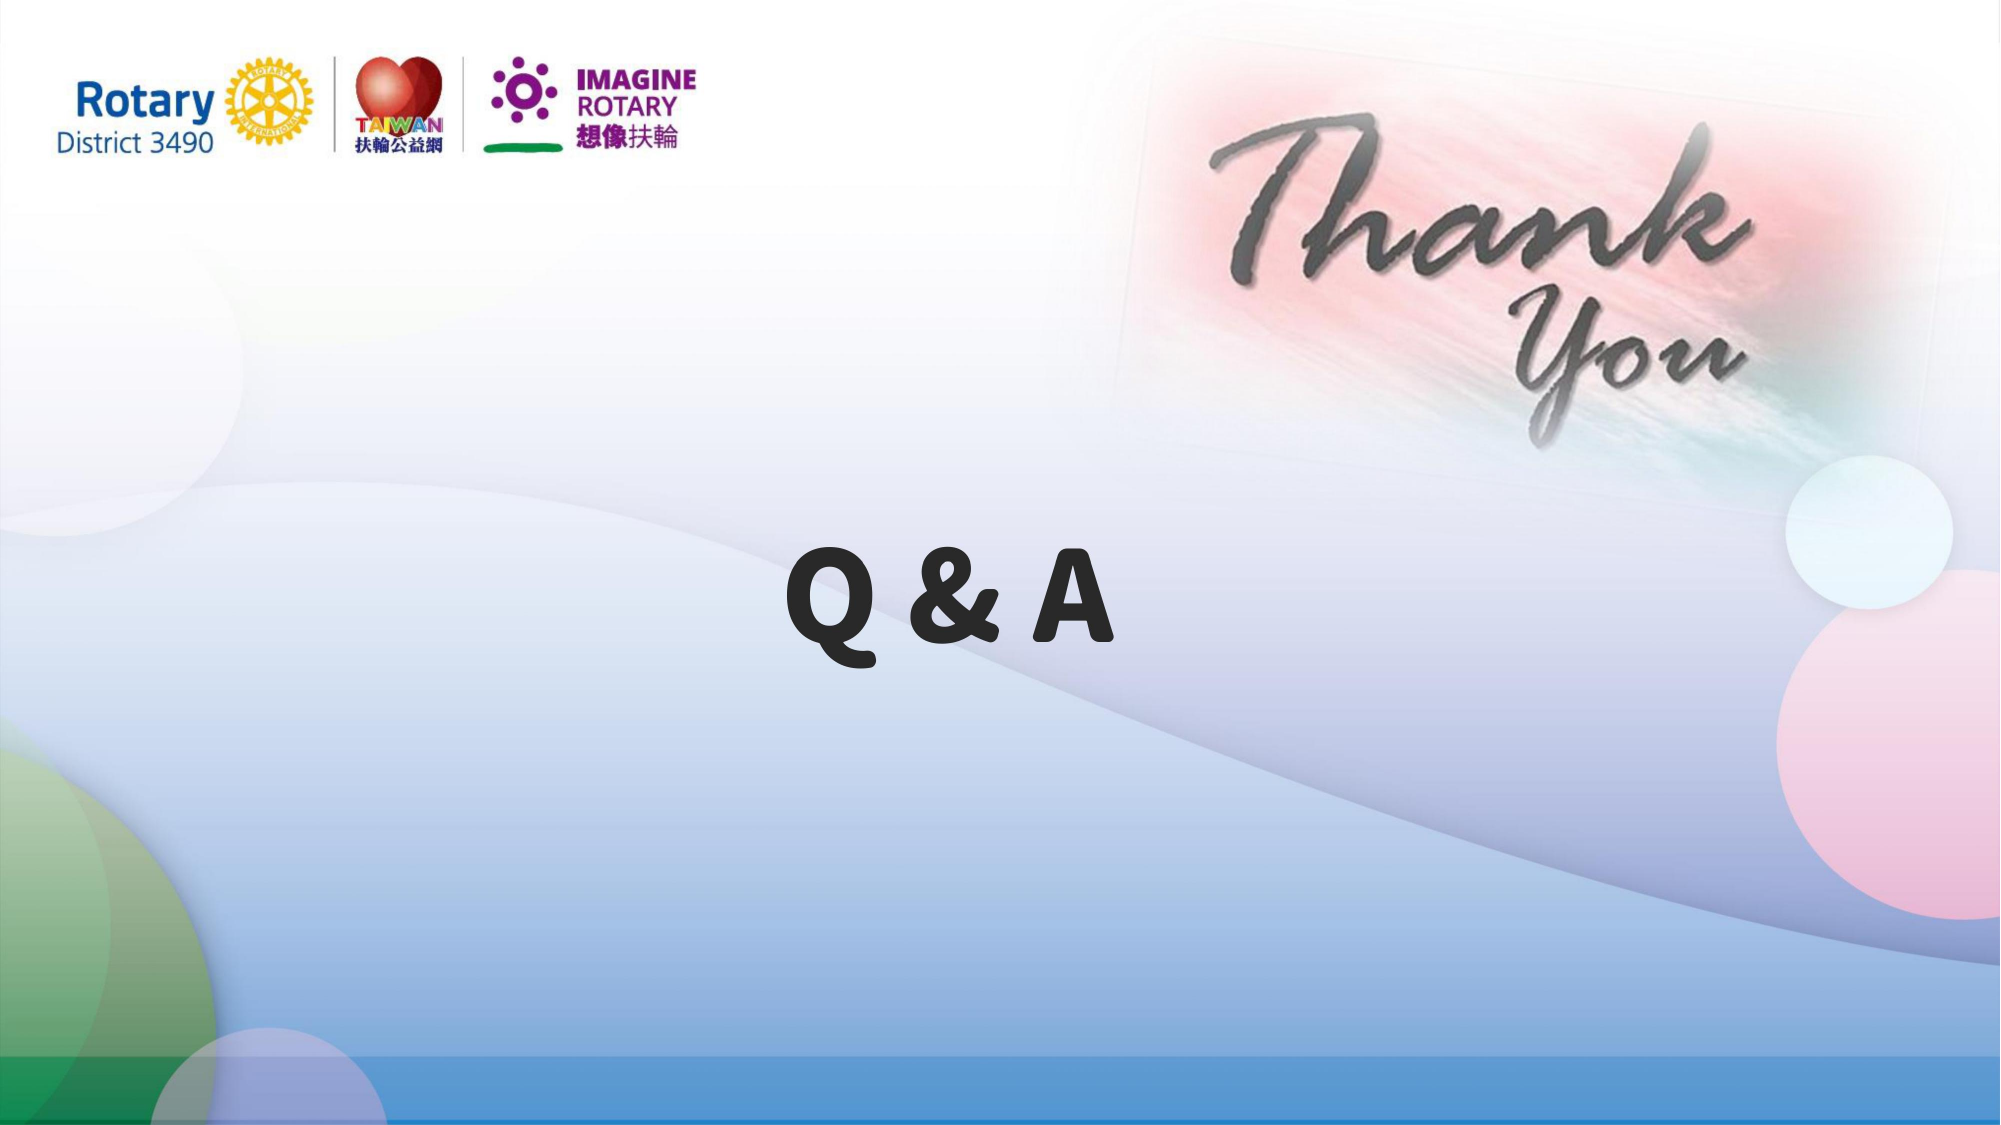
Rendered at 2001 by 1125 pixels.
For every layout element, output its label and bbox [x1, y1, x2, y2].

list [0, 0, 2000, 1125]
